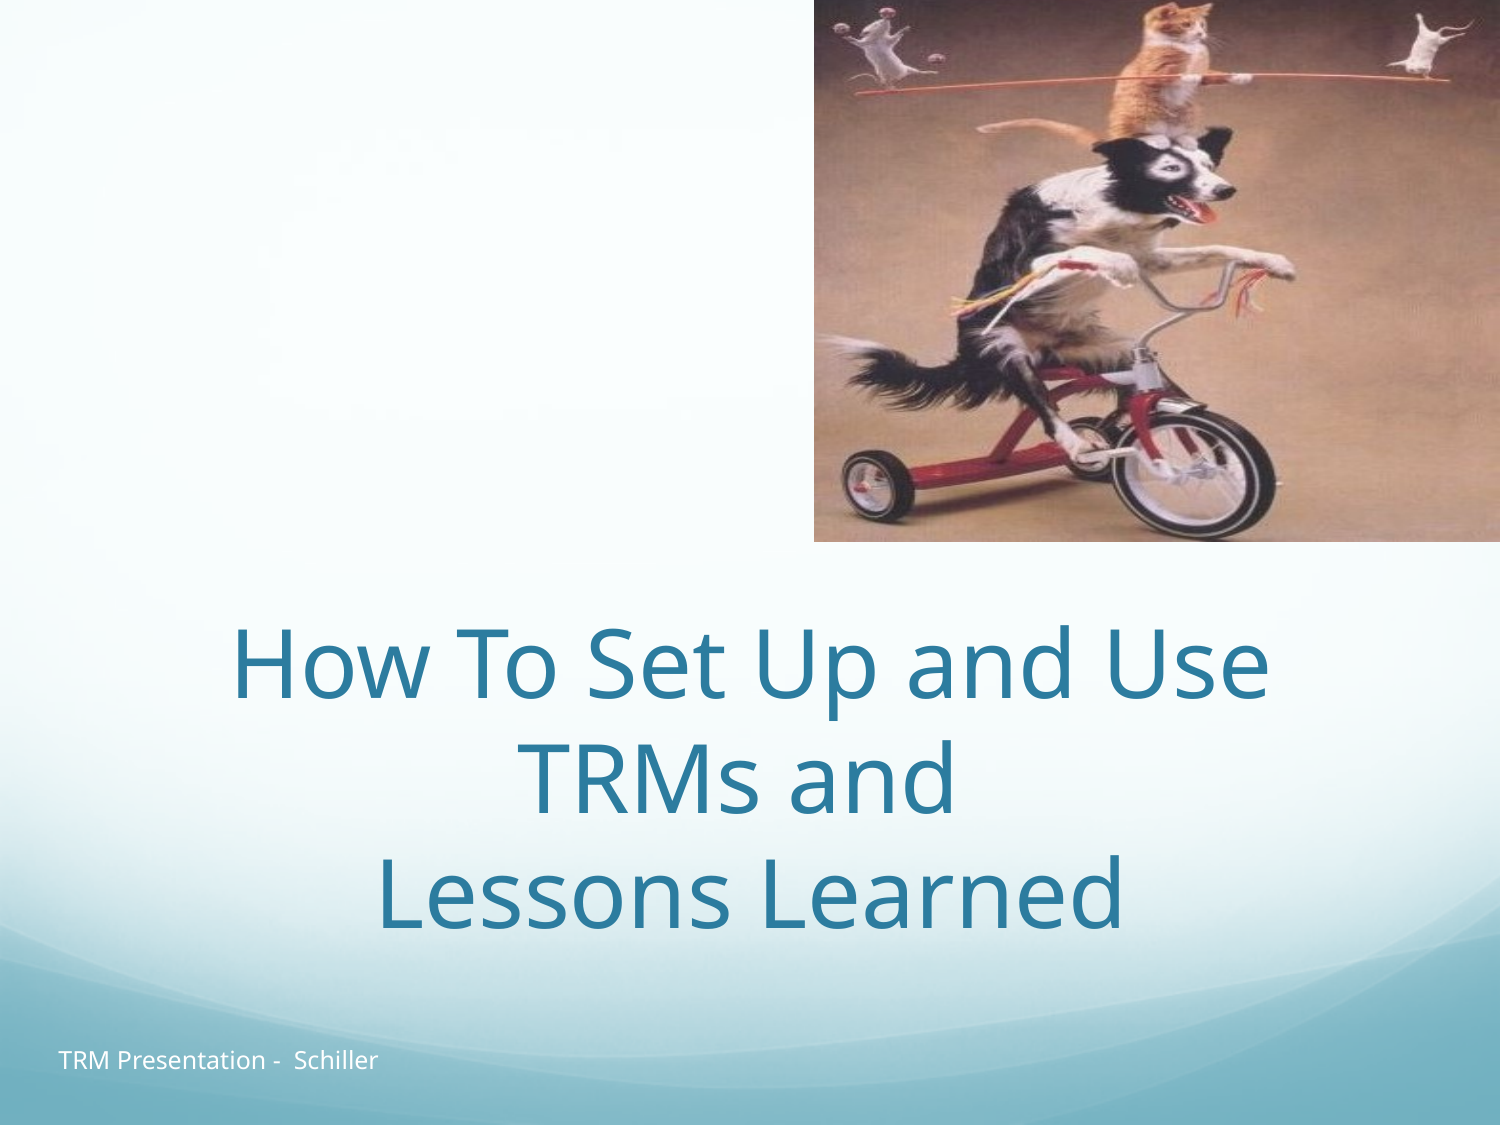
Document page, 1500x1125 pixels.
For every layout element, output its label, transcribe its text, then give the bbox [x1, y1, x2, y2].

picture [813, 0, 1500, 542]
title How To Set Up and Use TRMs and Lessons Learned [90, 522, 1412, 956]
footer TRM Presentation - Schiller [43, 1029, 933, 1090]
